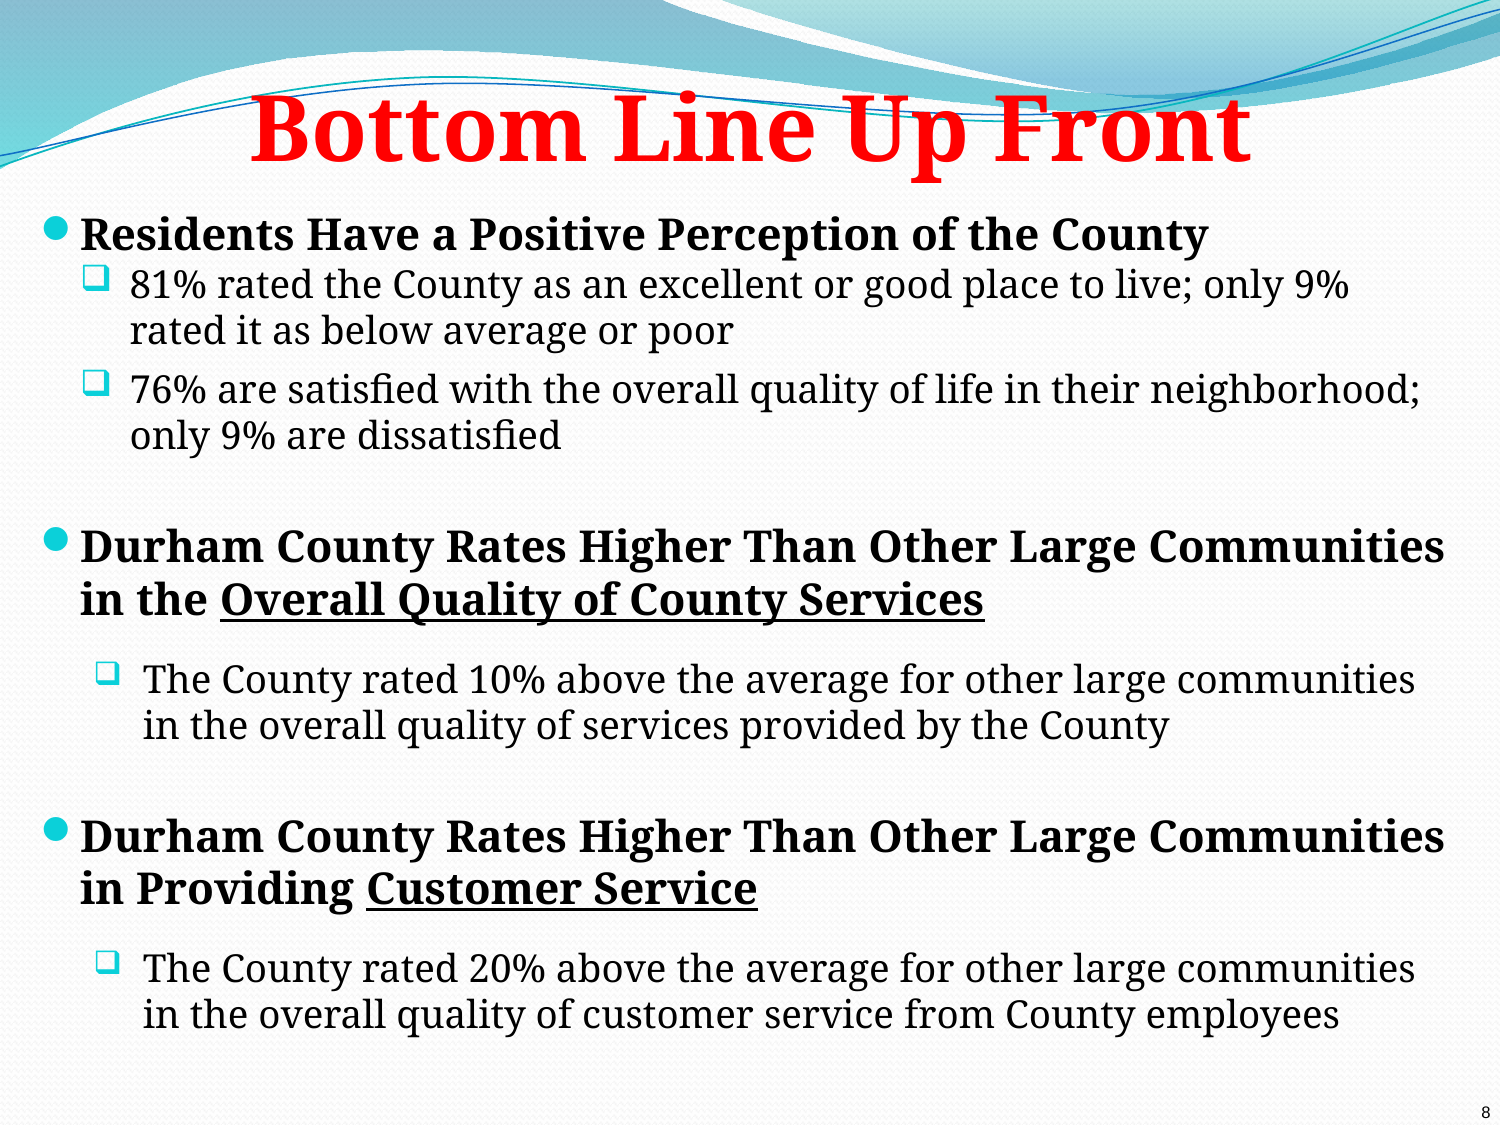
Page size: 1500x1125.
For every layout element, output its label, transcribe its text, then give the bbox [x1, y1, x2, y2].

text_box Bottom Line Up Front [114, 40, 1390, 199]
slide_number 8 [1365, 1061, 1491, 1122]
list Residents Have a Positive Perception of the County 81% rated the County as an excellent or good place to live; only 9% rated it as below average or poor 76% are satisfied with the overall quality of life in their neighborhood; only 9% are dissatisfied Durham County Rates Higher Than Other Large Communities in the Overall Quality of County Services The County rated 10% above the average for other large communities in the overall quality of services provided by the County Durham County Rates Higher Than Other Large Communities in Providing Customer Service The County rated 20% above the average for other large communities in the overall quality of customer service from County employees [25, 199, 1467, 1063]
